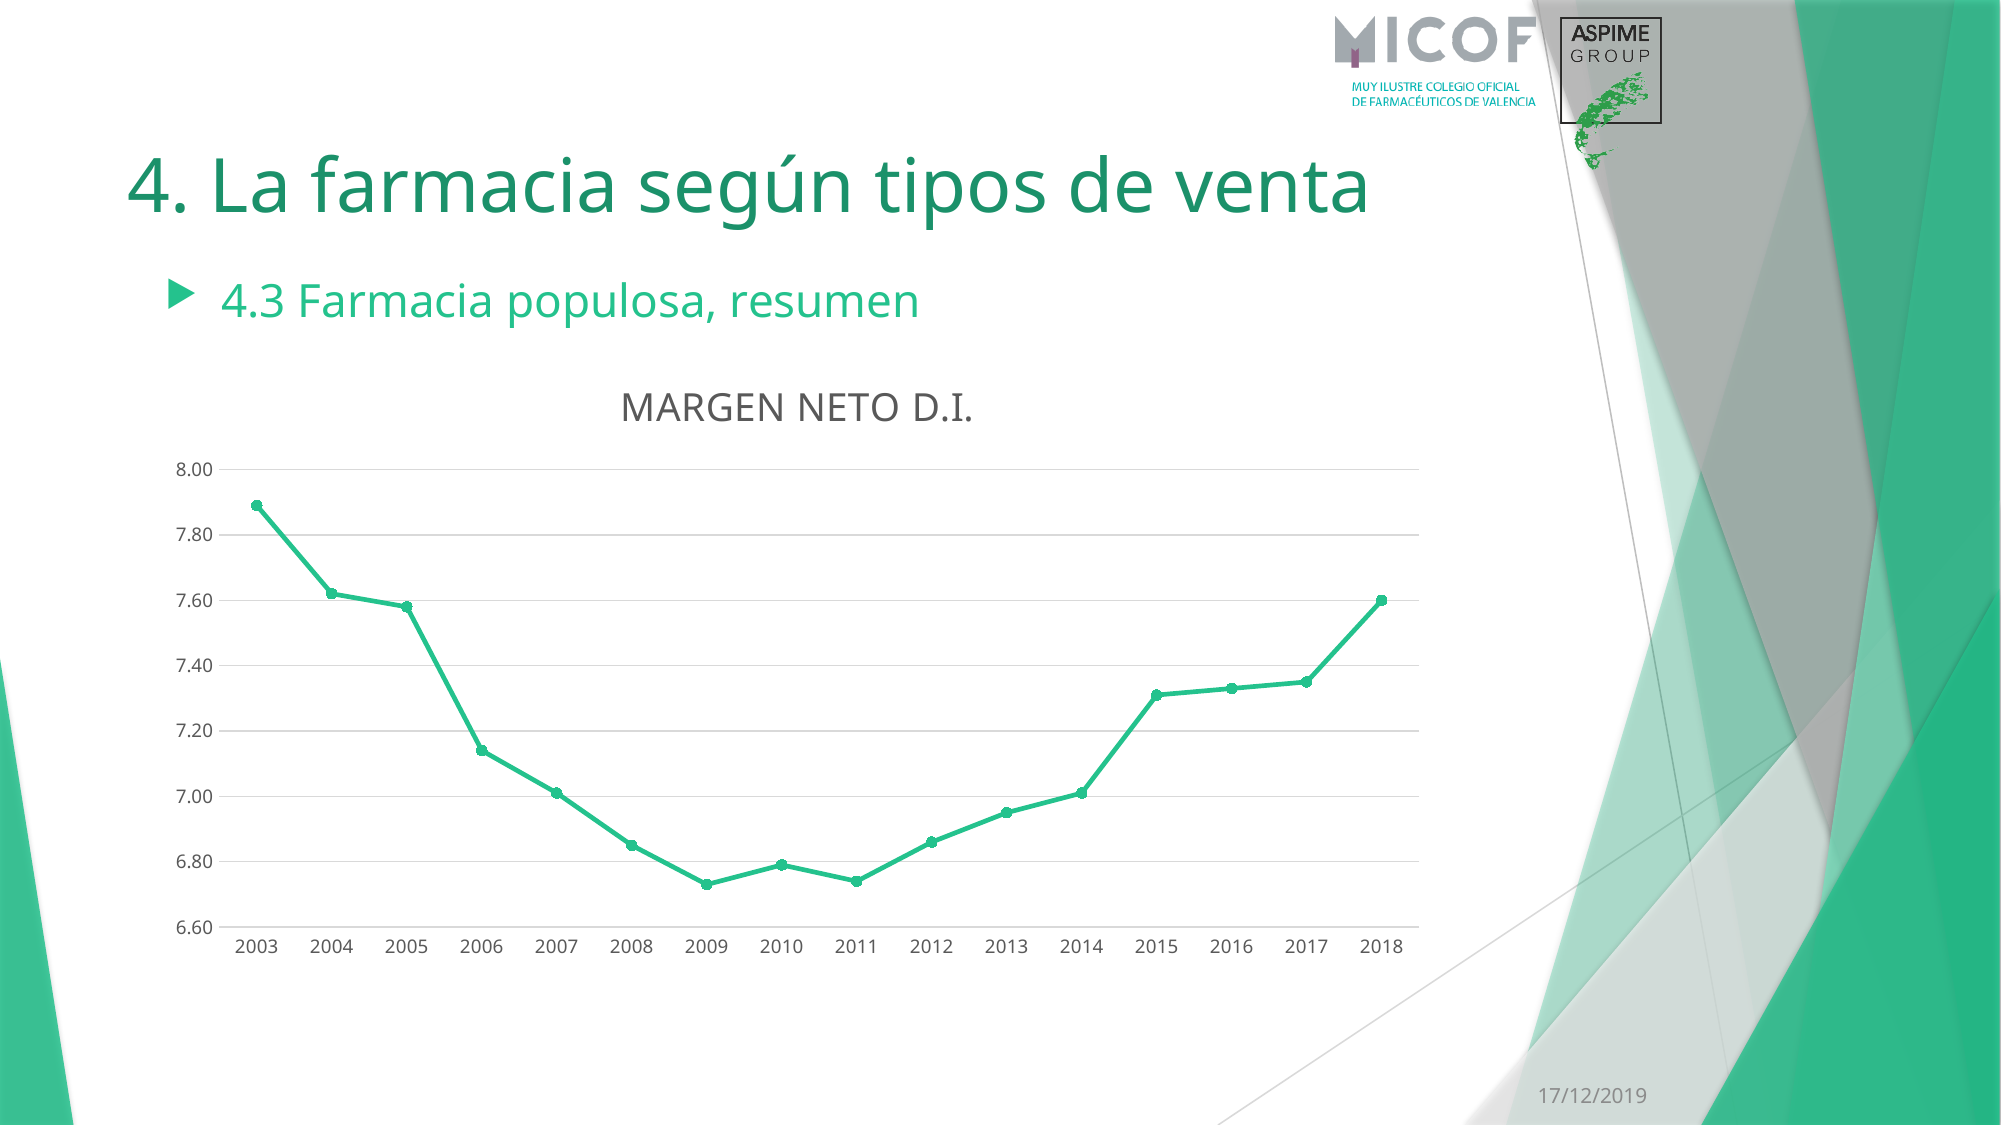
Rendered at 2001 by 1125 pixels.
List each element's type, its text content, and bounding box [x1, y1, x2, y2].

chart [149, 346, 1446, 973]
list 4.3 Farmacia populosa, resumen [150, 264, 1914, 1032]
title 4. La farmacia según tipos de venta [112, 130, 1523, 347]
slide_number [1512, 1065, 1662, 1125]
picture [1333, 16, 1663, 171]
